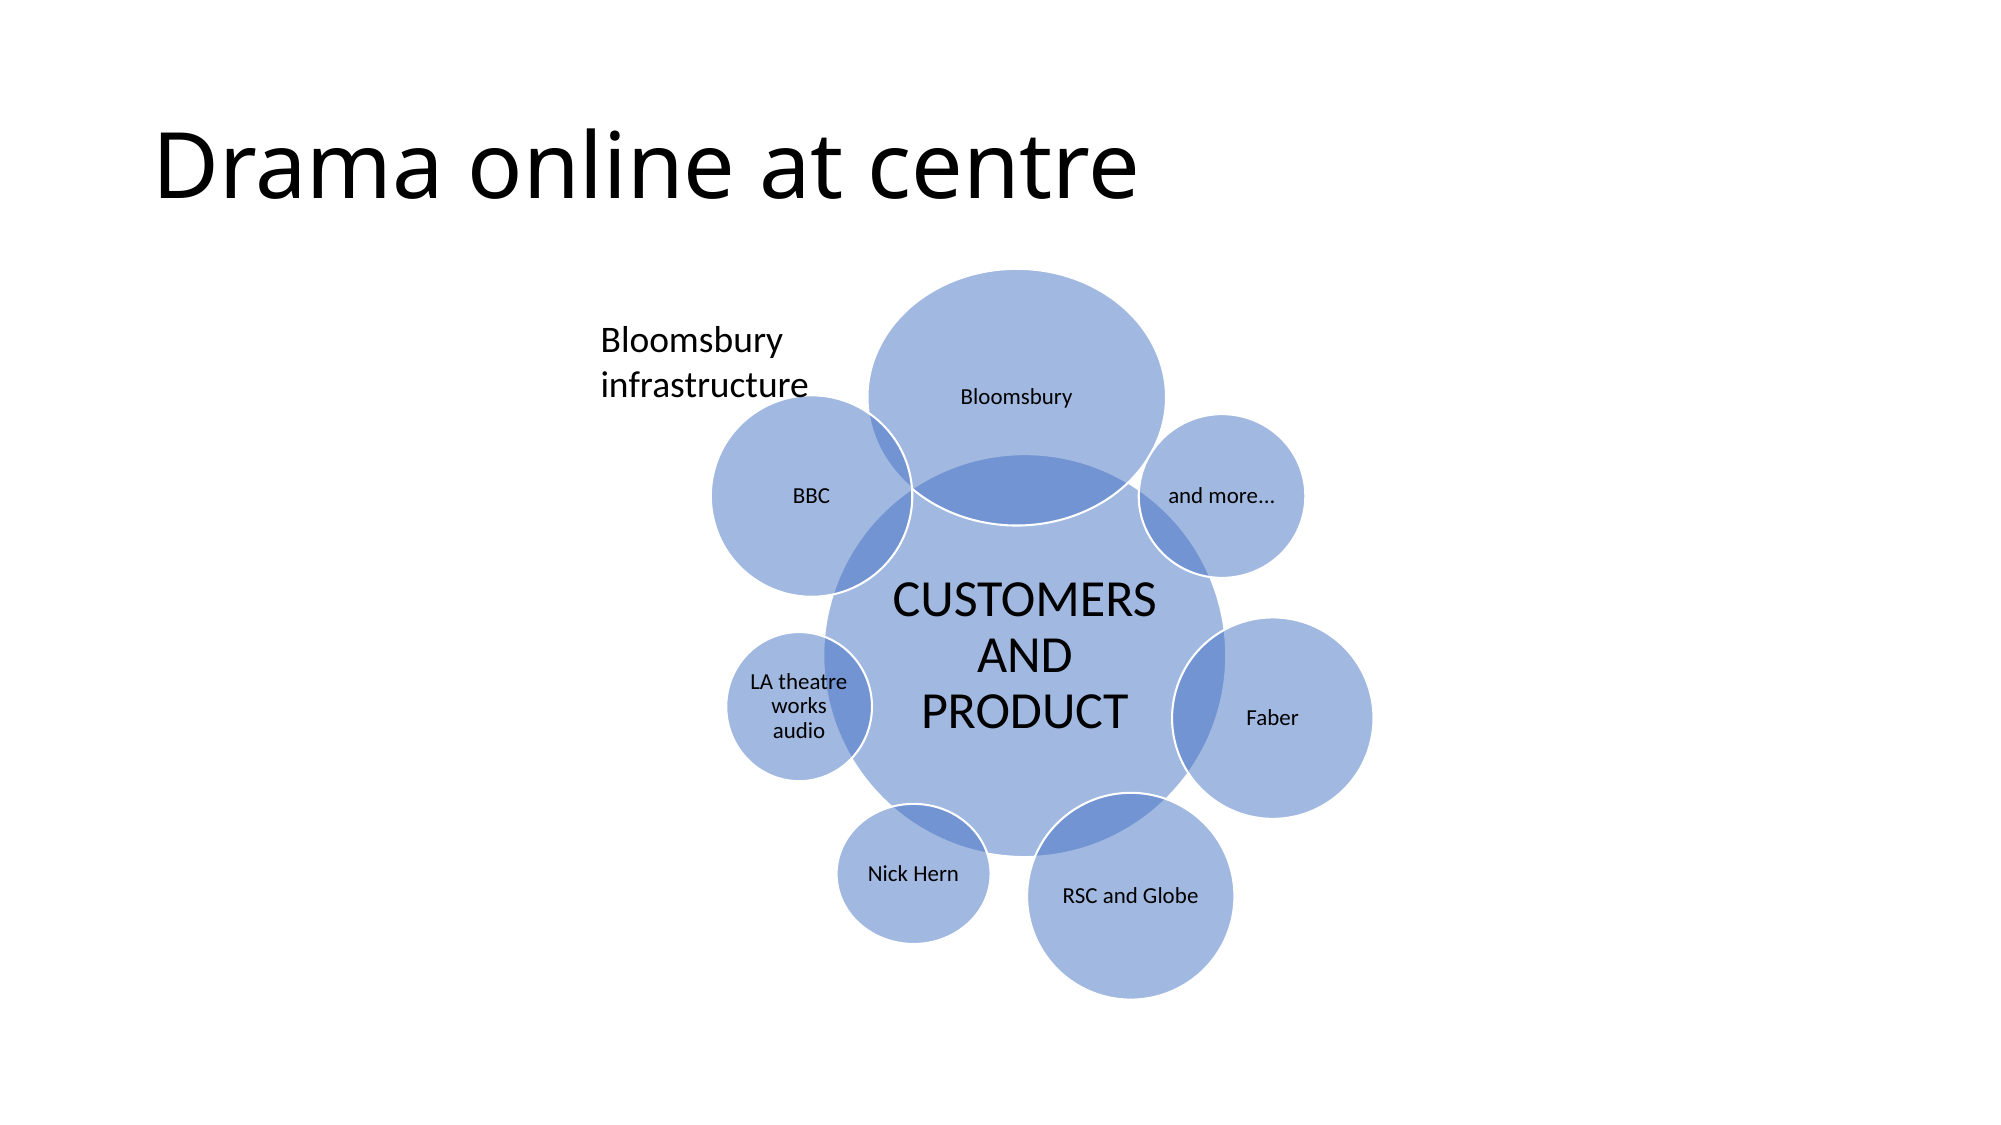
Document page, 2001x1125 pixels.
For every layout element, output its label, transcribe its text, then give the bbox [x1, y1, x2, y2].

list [563, 277, 1498, 992]
title Drama online at centre [137, 59, 1863, 278]
